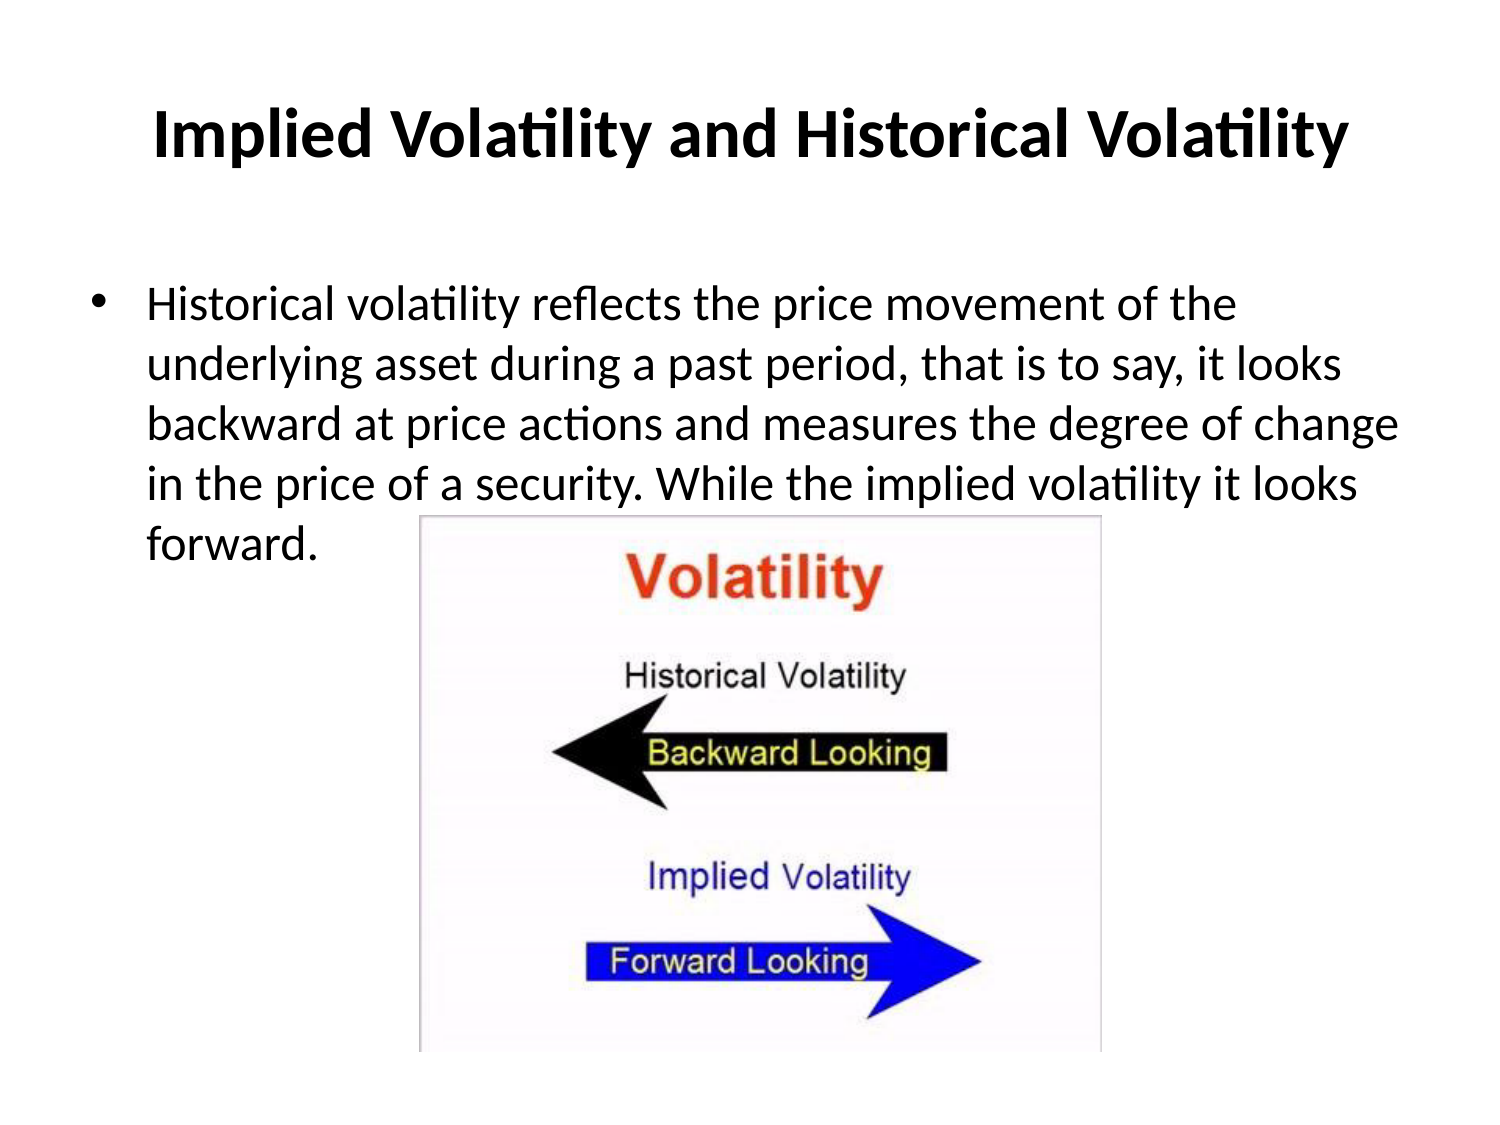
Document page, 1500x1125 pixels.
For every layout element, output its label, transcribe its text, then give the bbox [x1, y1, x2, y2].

title Implied Volatility and Historical Volatility [76, 78, 1427, 266]
picture [418, 514, 1103, 1052]
list Historical volatility reflects the price movement of the underlying asset during a past period, that is to say, it looks backward at price actions and measures the degree of change in the price of a security. While the implied volatility it looks forward. [75, 262, 1425, 1005]
